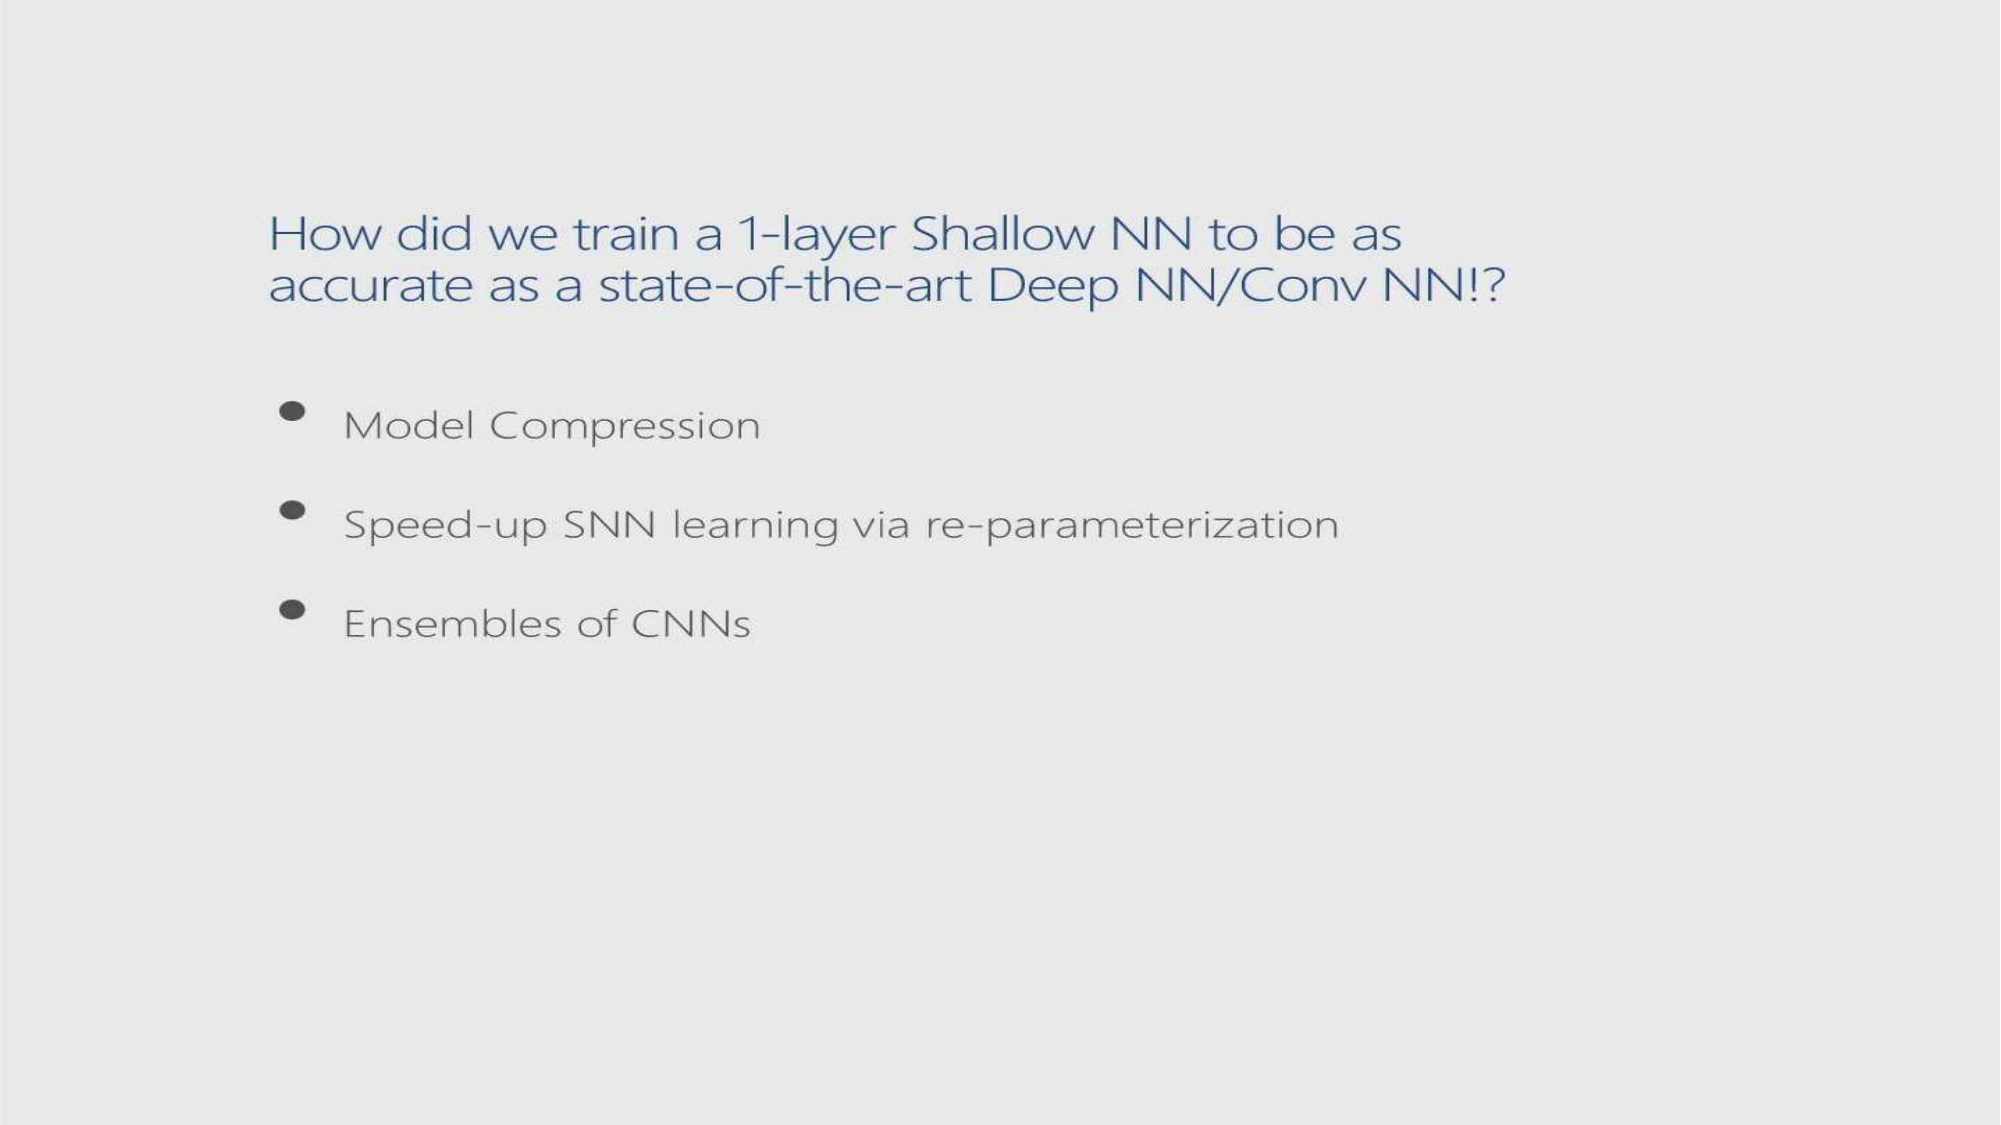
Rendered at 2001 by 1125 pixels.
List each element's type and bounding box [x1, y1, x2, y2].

list [0, 0, 2000, 1125]
